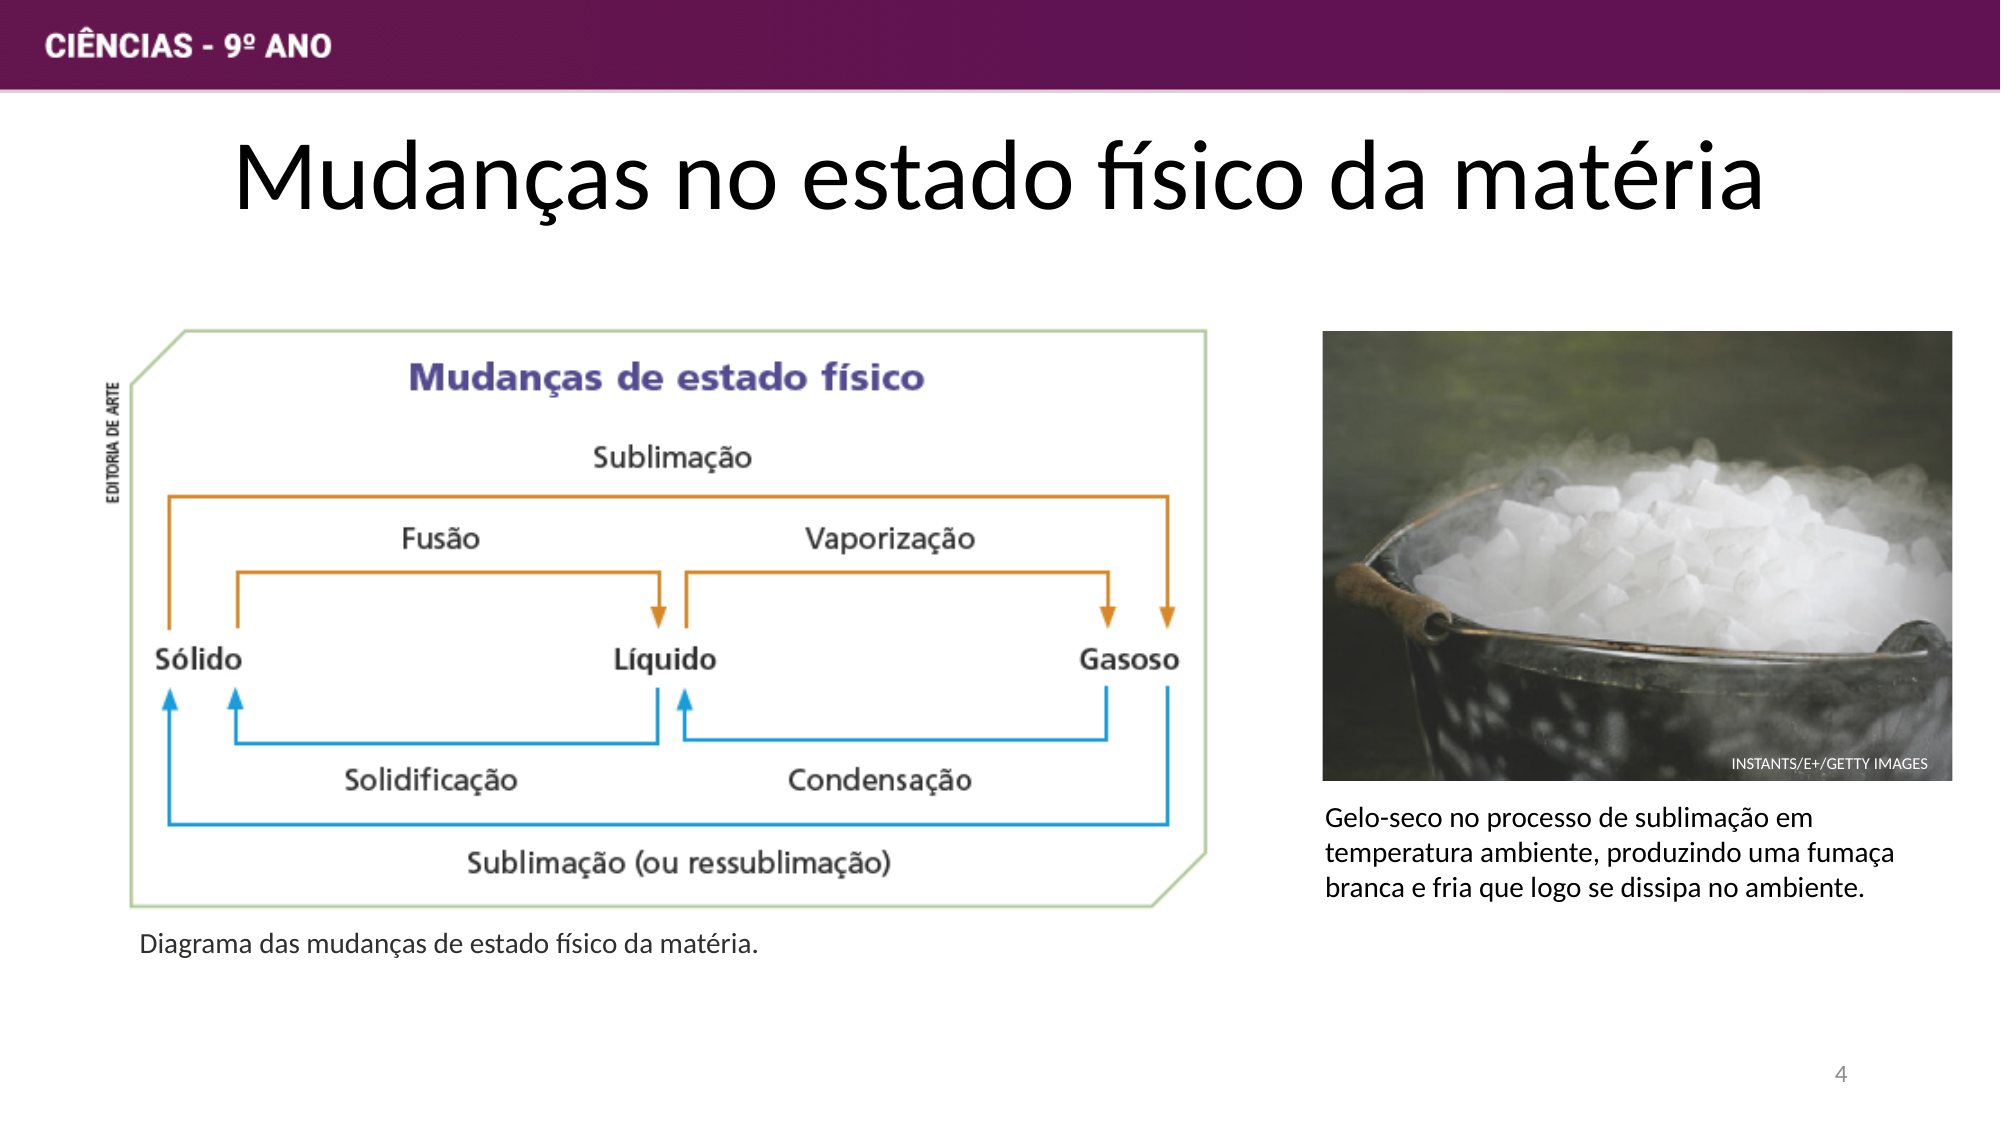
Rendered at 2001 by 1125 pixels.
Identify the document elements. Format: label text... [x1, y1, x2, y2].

picture [1322, 331, 1953, 781]
text_box Gelo-seco no processo de sublimação em temperatura ambiente, produzindo uma fumaça branca e fria que logo se dissipa no ambiente. [1310, 790, 1941, 911]
text_box Mudanças no estado físico da matéria [188, 115, 1812, 248]
picture [94, 315, 1222, 917]
slide_number 4 [1412, 1042, 1863, 1103]
picture [0, 0, 2000, 93]
text_box Diagrama das mudanças de estado físico da matéria. [124, 917, 1125, 967]
